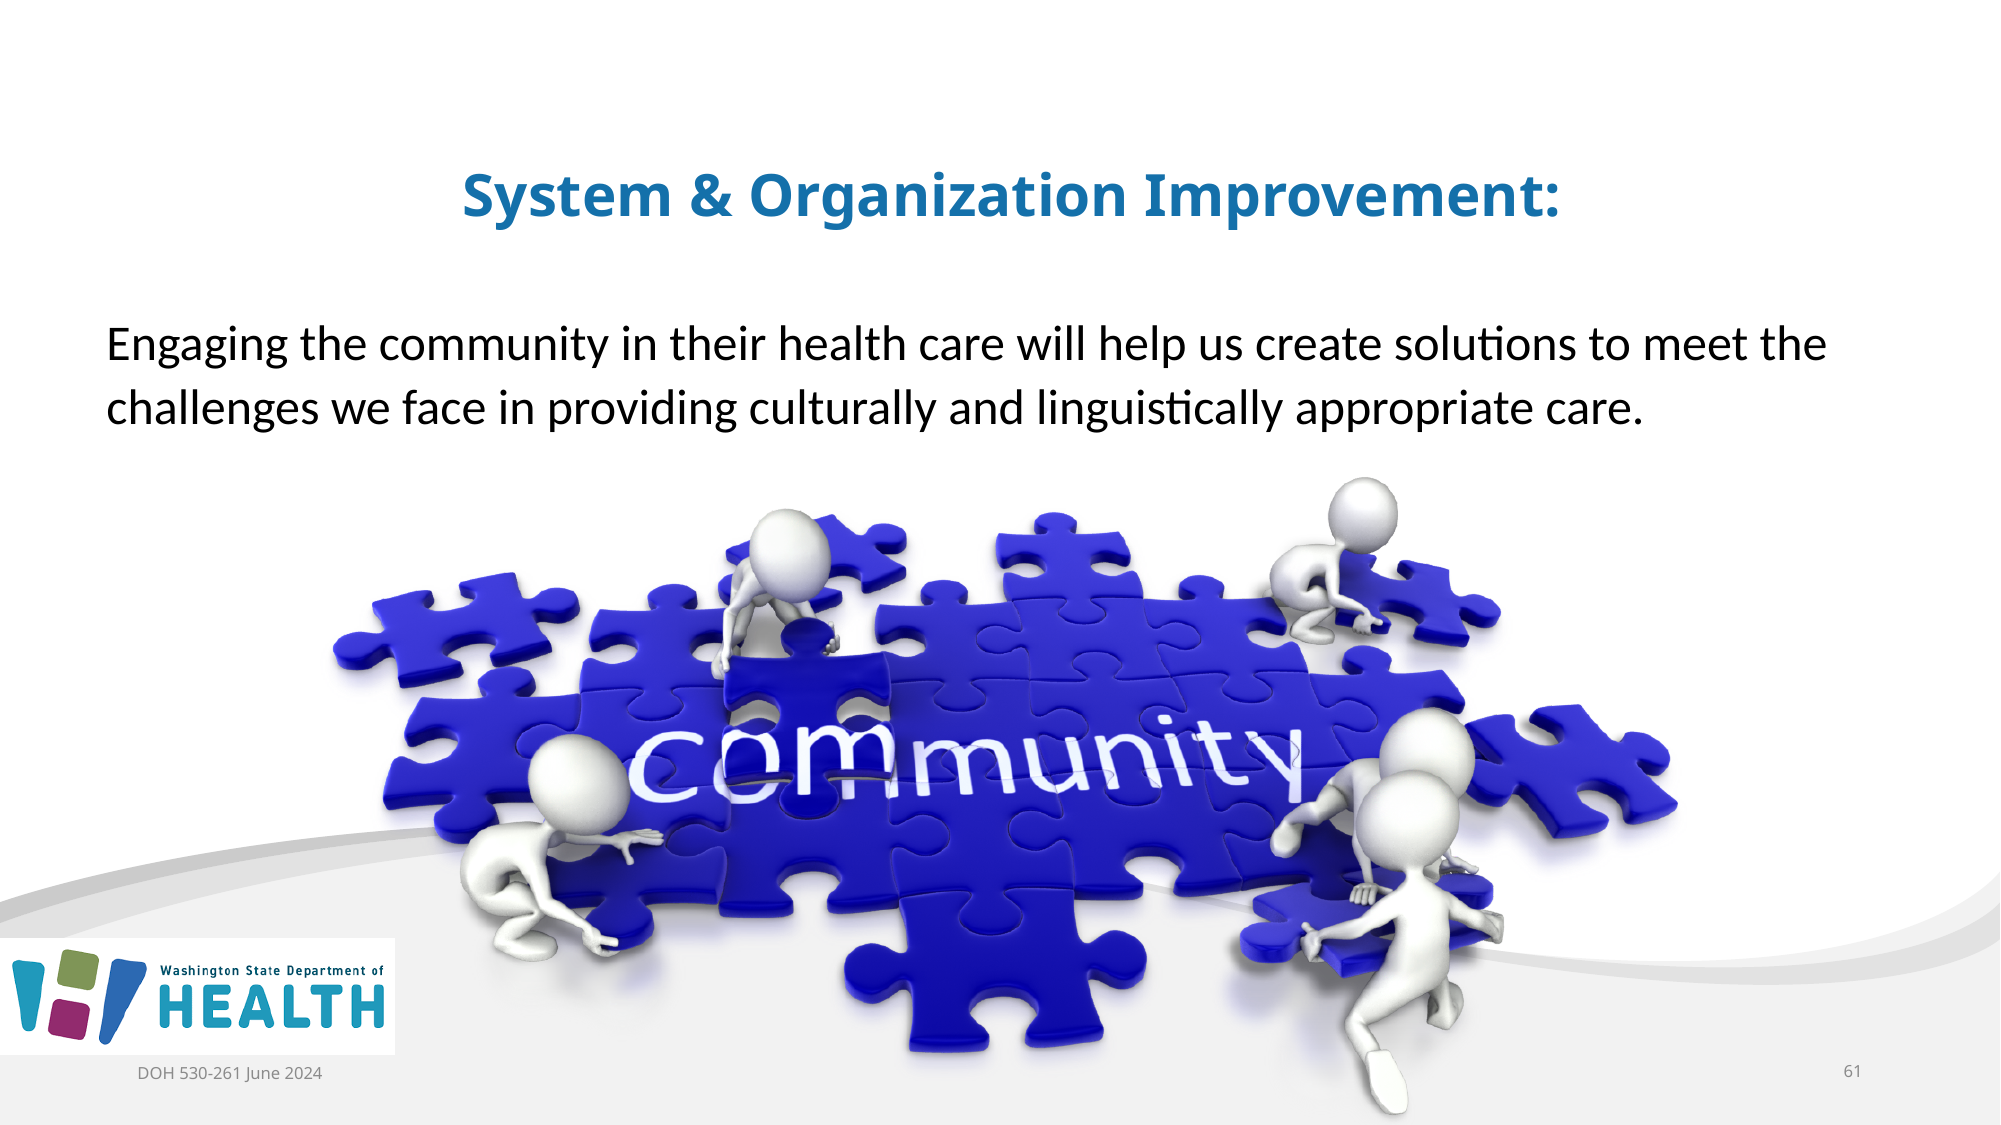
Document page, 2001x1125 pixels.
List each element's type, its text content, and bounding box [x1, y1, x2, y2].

picture [0, 448, 1730, 1125]
text_box Engaging the community in their health care will help us create solutions to meet the challenges we face in providing culturally and linguistically appropriate care. [91, 298, 1909, 504]
title System & Organization Improvement: [383, 158, 1642, 298]
slide_number 61 [1730, 1062, 1863, 1083]
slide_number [137, 1062, 294, 1083]
